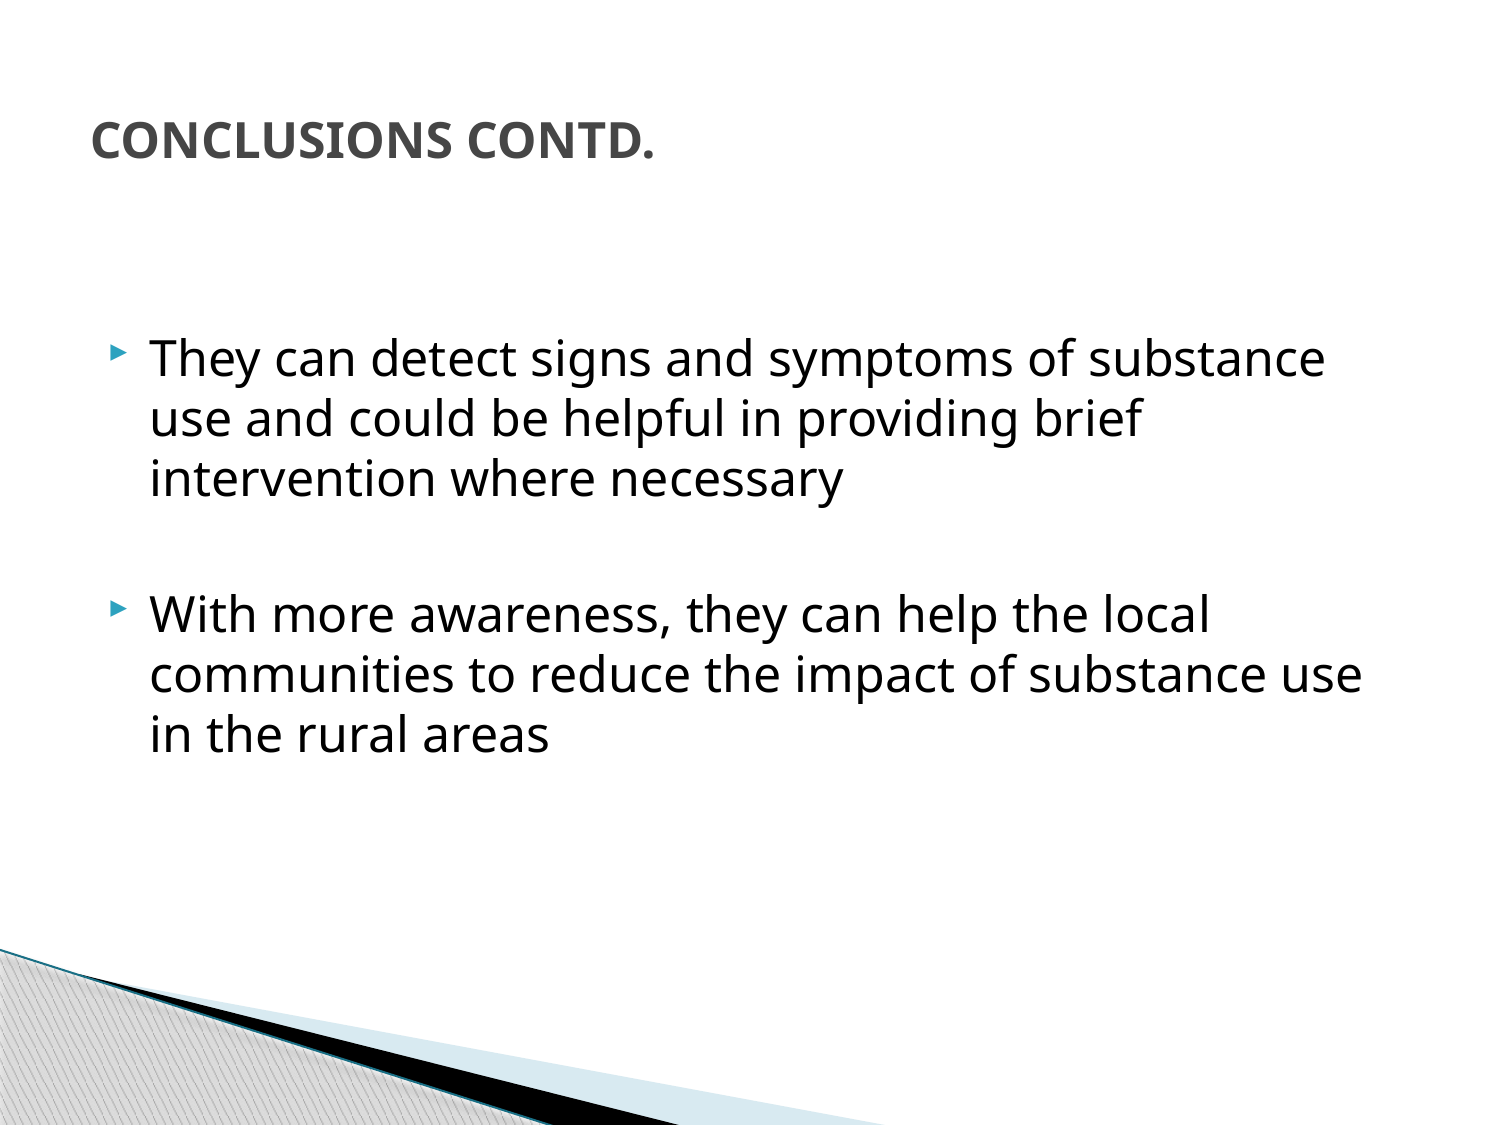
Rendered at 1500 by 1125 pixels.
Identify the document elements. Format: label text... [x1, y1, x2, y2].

title CONCLUSIONS CONTD. [75, 45, 1425, 233]
list They can detect signs and symptoms of substance use and could be helpful in providing brief intervention where necessary With more awareness, they can help the local communities to reduce the impact of substance use in the rural areas [75, 243, 1425, 986]
